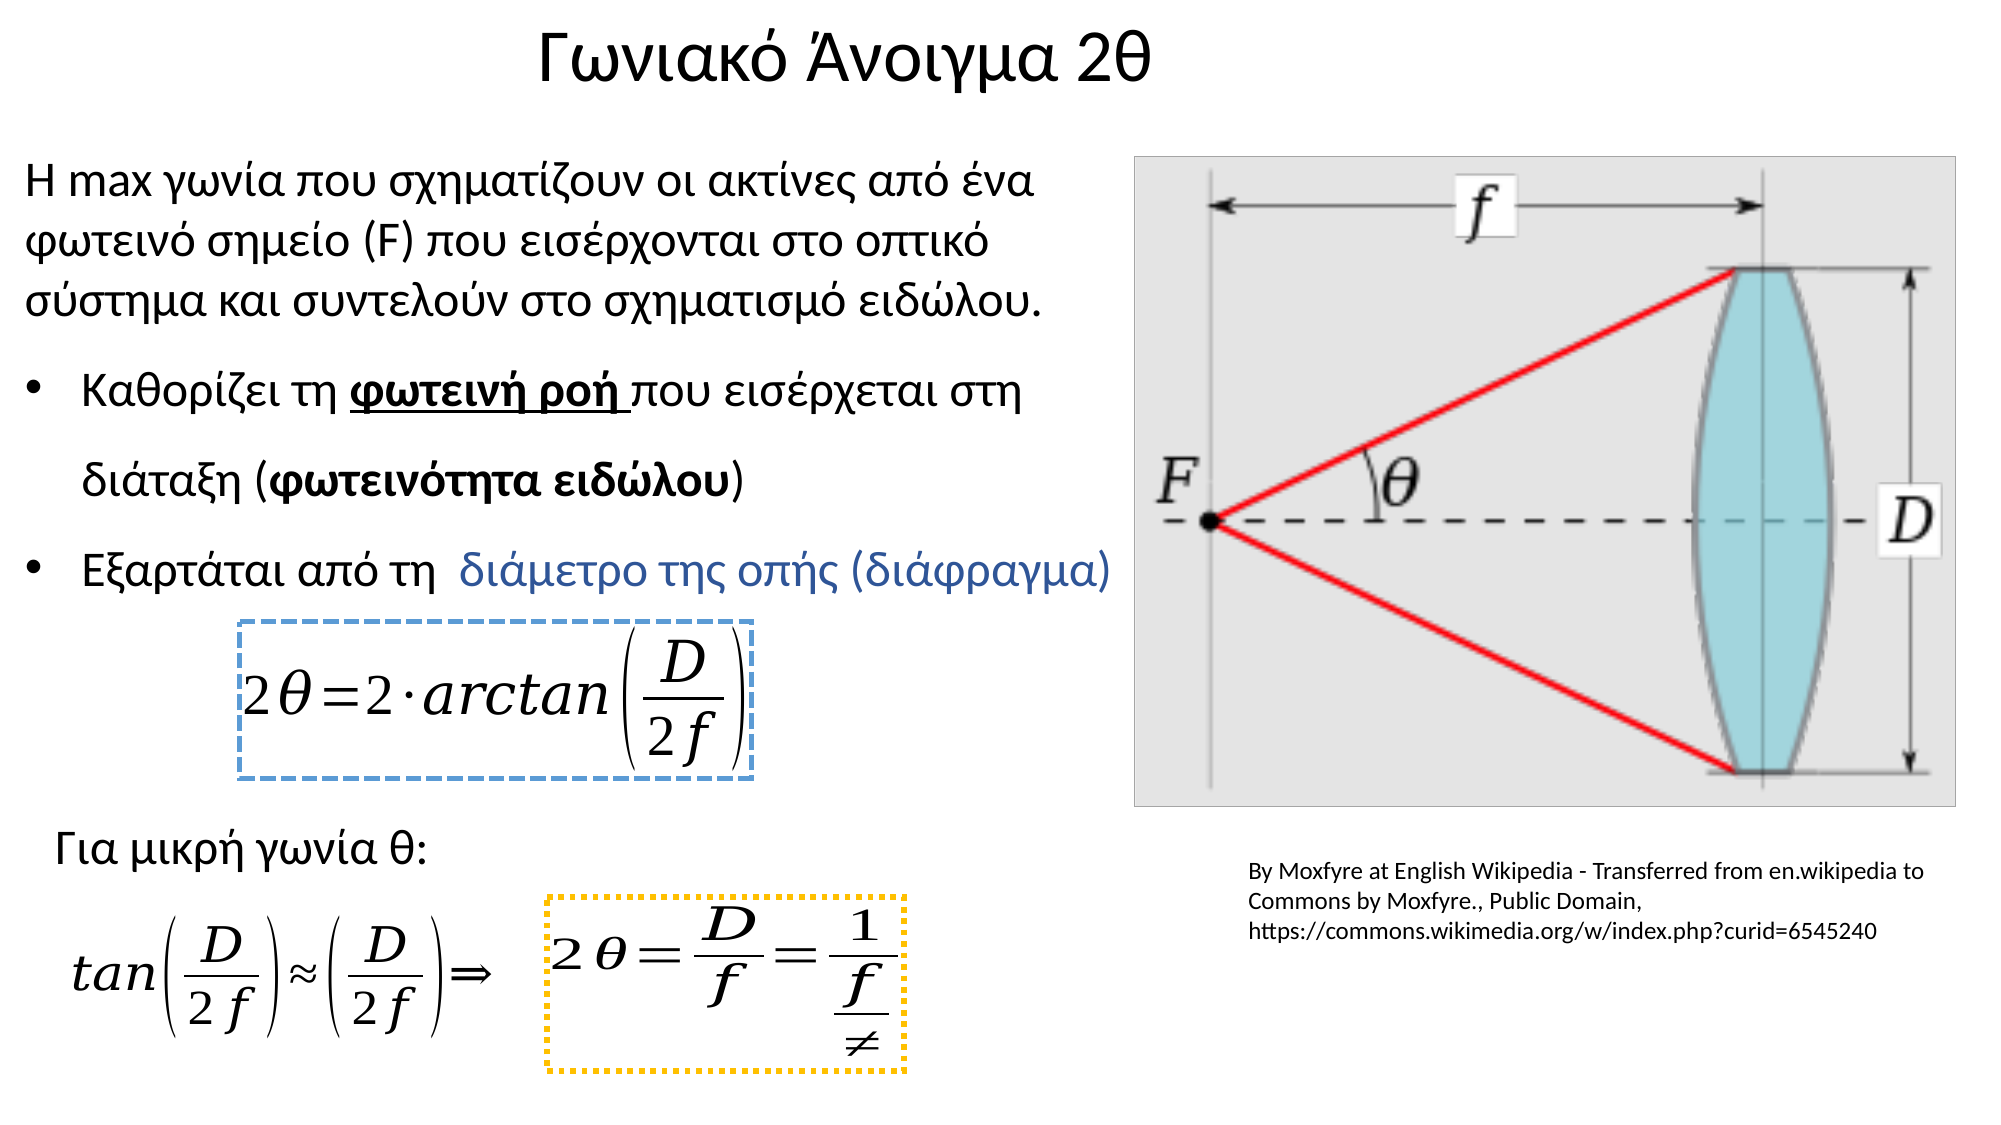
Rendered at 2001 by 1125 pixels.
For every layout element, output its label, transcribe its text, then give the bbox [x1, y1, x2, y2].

text_box By Moxfyre at English Wikipedia - Transferred from en.wikipedia to Commons by Moxfyre., Public Domain, https://commons.wikimedia.org/w/index.php?curid=6545240 [1233, 847, 2000, 952]
text_box Γωνιακό Άνοιγμα 2θ [523, 0, 1170, 104]
text_box Η max γωνία που σχηματίζουν οι ακτίνες από ένα φωτεινό σημείο (F) που εισέρχονται στο οπτικό σύστημα και συντελούν στο σχηματισμό ειδώλου. Καθορίζει τη φωτεινή ροή που εισέρχεται στη διάταξη (φωτεινότητα ειδώλου) Εξαρτάται από τη διάμετρο της οπής (διάφραγμα) [10, 138, 1130, 604]
text_box Για μικρή γωνία θ: [40, 806, 444, 882]
picture [1135, 156, 1956, 806]
